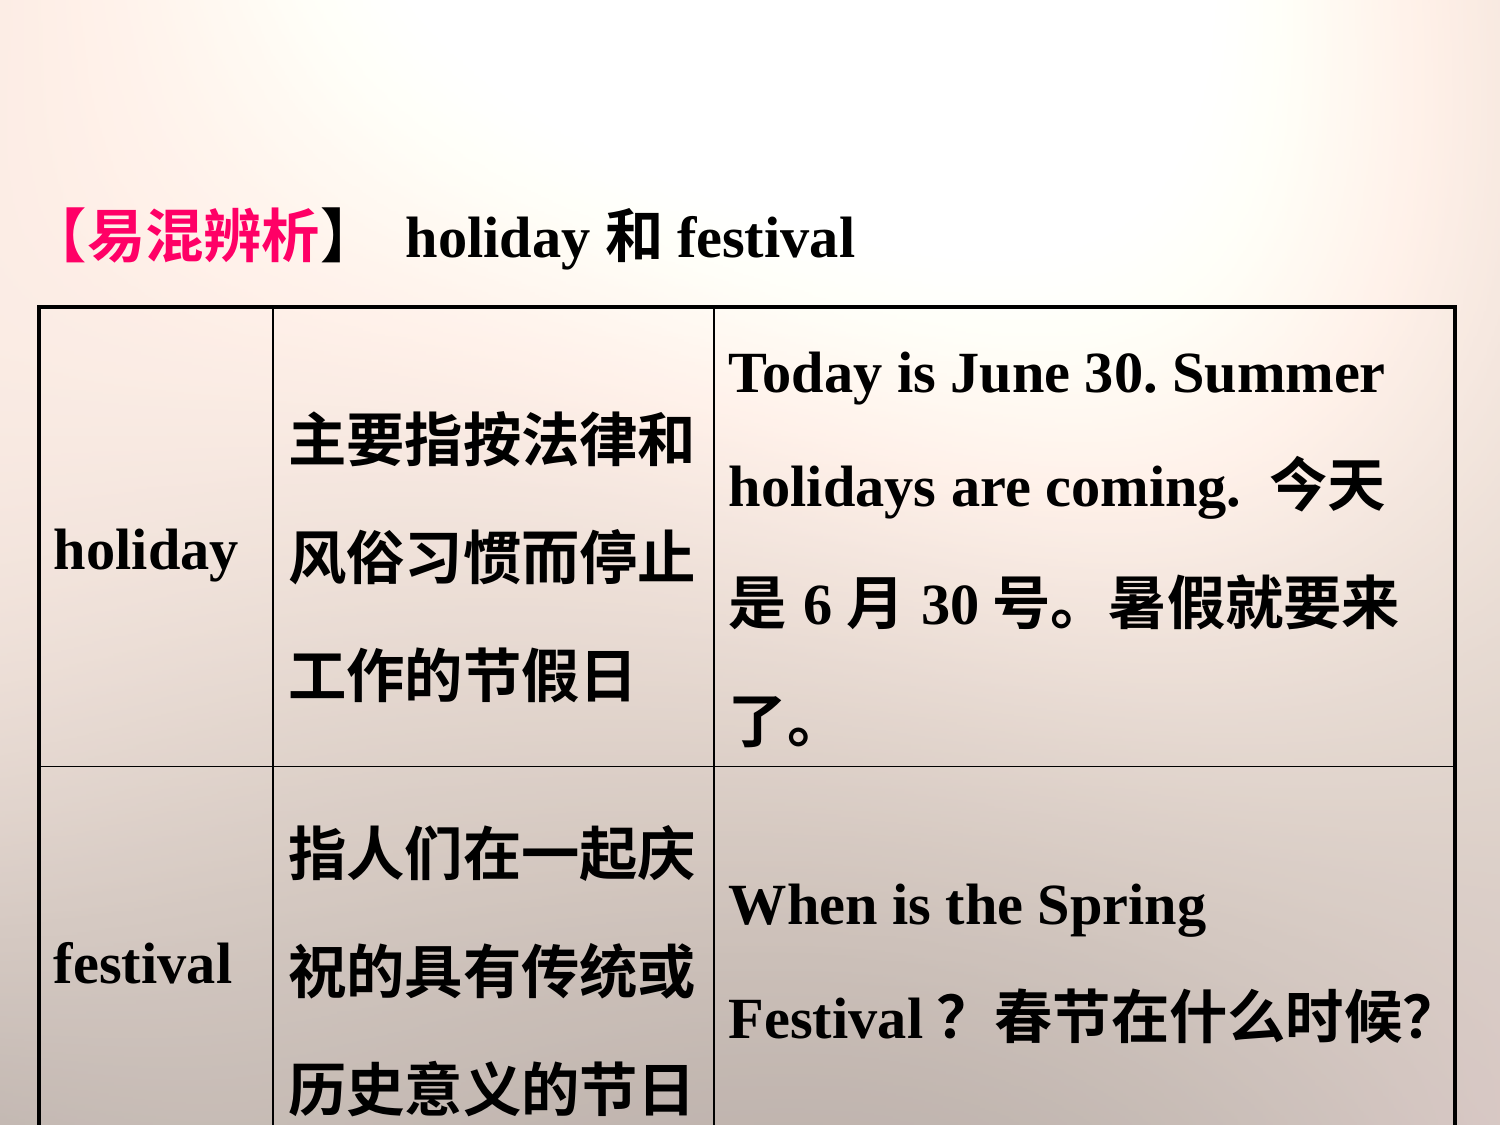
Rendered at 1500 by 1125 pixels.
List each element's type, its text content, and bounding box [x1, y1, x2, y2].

table_cell festival [41, 767, 272, 1125]
text_box 【易混辨析】 holiday和festival [14, 163, 871, 277]
table_cell When is the Spring Festival？春节在什么时候？ [715, 767, 1453, 1125]
table_header 主要指按法律和风俗习惯而停止工作的节假日 [274, 309, 713, 766]
table_header holiday [41, 309, 272, 766]
picture [0, 0, 1500, 1125]
table_cell 指人们在一起庆祝的具有传统或历史意义的节日 [274, 767, 713, 1125]
table_header Today is June 30. Summer holidays are coming. 今天是6月30号。暑假就要来了。 [715, 309, 1453, 766]
